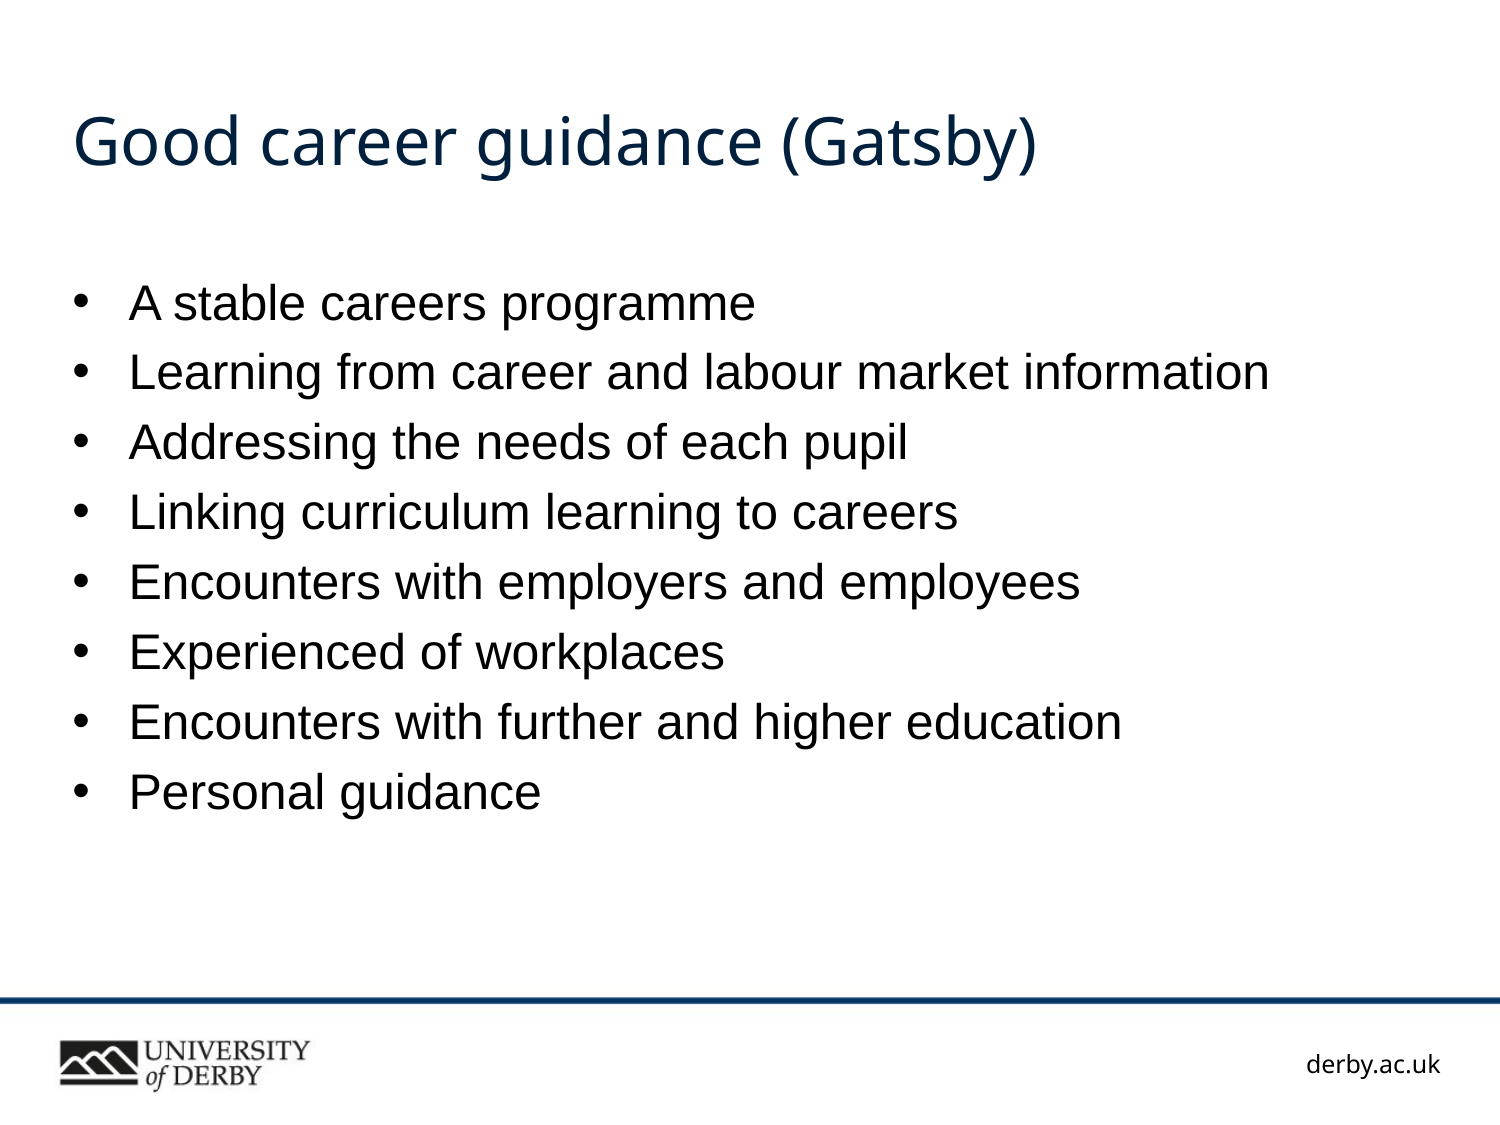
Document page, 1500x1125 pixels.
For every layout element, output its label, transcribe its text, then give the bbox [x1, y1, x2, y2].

picture [0, 803, 1500, 1125]
list A stable careers programme Learning from career and labour market information Addressing the needs of each pupil Linking curriculum learning to careers Encounters with employers and employees Experienced of workplaces Encounters with further and higher education Personal guidance [57, 262, 1425, 934]
title Good career guidance (Gatsby) [57, 45, 1425, 233]
